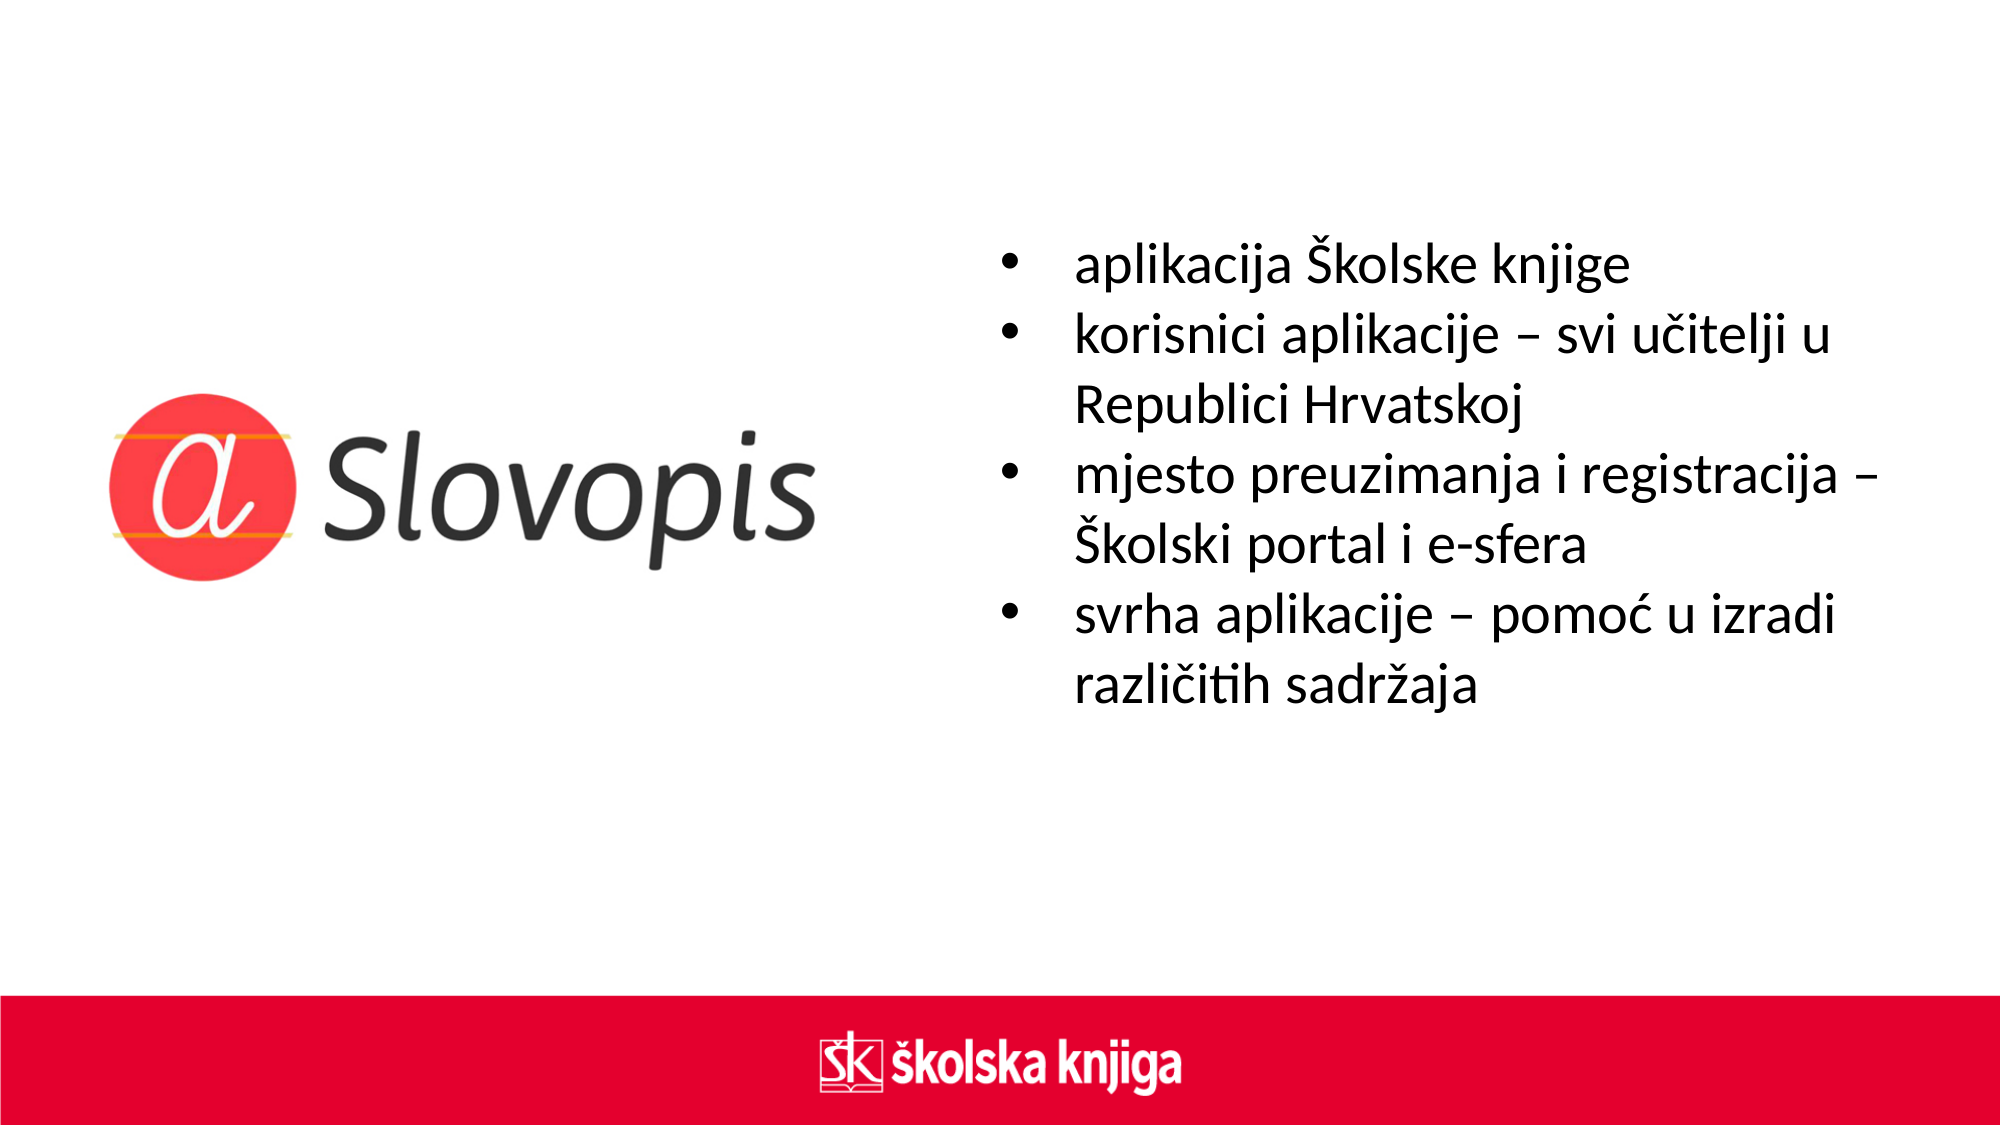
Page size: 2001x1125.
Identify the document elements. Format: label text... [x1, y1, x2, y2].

picture [78, 267, 854, 721]
picture [0, 995, 2000, 1125]
list aplikacija Školske knjige korisnici aplikacije – svi učitelji u Republici Hrvatskoj mjesto preuzimanja i registracija – Školski portal i e-sfera svrha aplikacije – pomoć u izradi različitih sadržaja [999, 225, 1886, 862]
